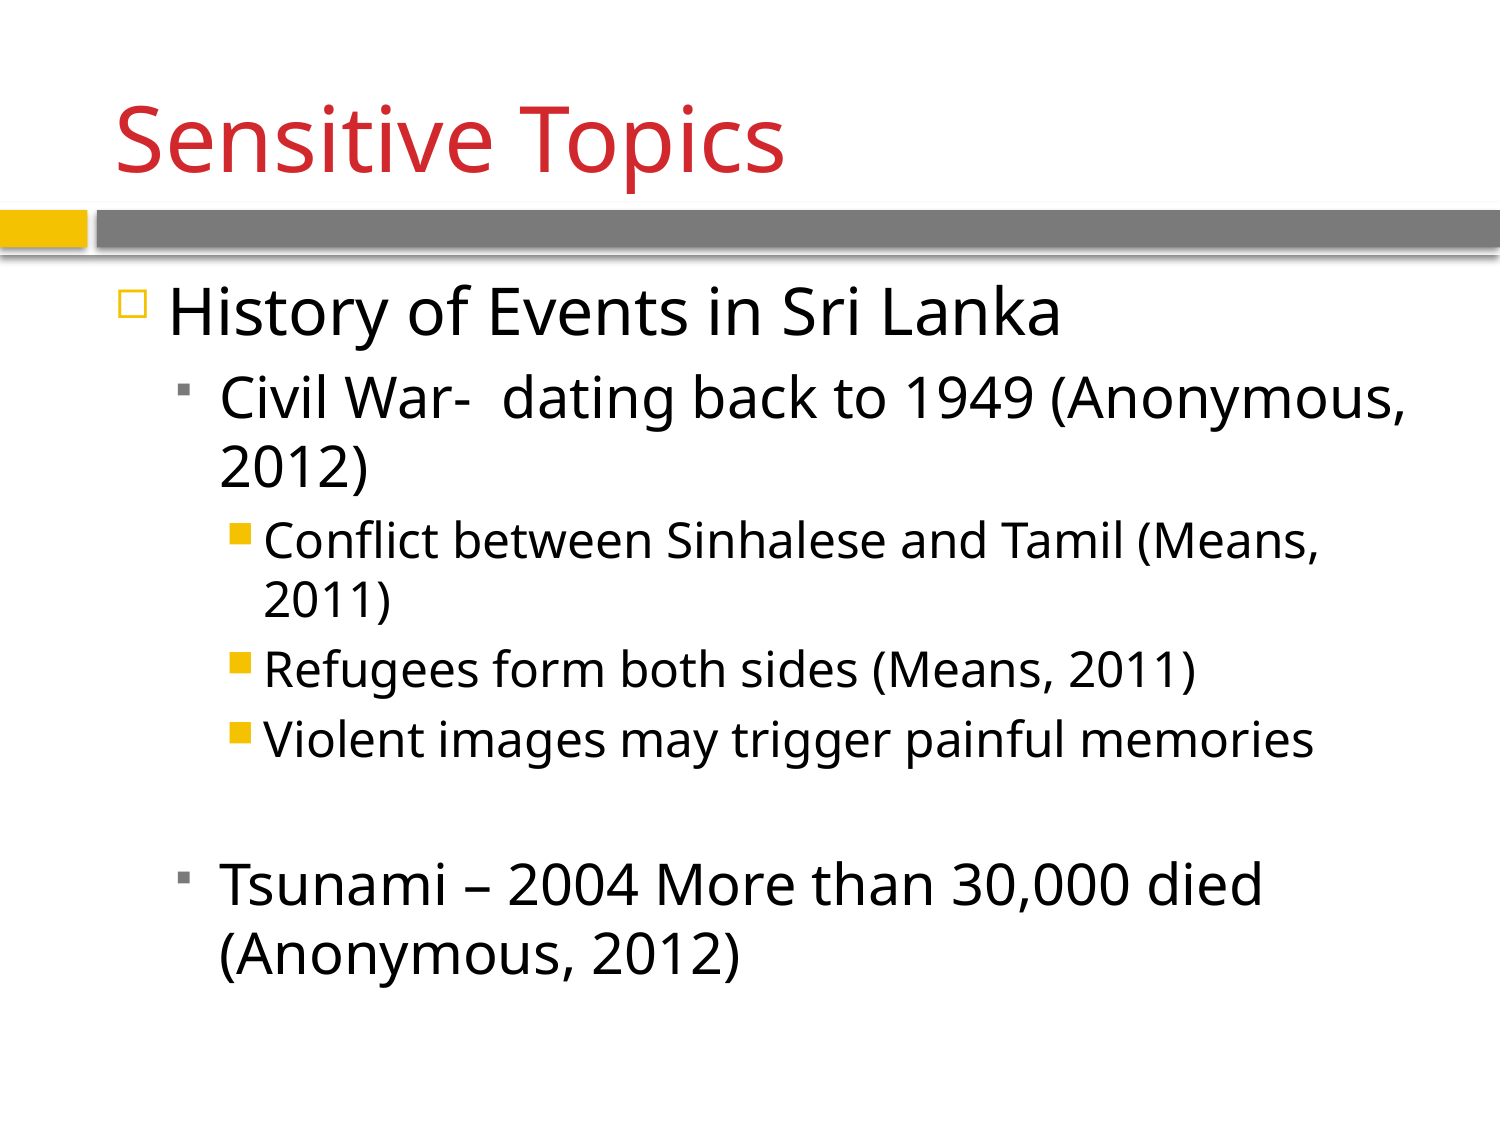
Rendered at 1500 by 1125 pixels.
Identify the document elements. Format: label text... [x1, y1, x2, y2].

list History of Events in Sri Lanka Civil War- dating back to 1949 (Anonymous, 2012) Conflict between Sinhalese and Tamil (Means, 2011) Refugees form both sides (Means, 2011) Violent images may trigger painful memories Tsunami – 2004 More than 30,000 died (Anonymous, 2012) [100, 262, 1438, 1000]
title Sensitive Topics [100, 54, 1438, 218]
